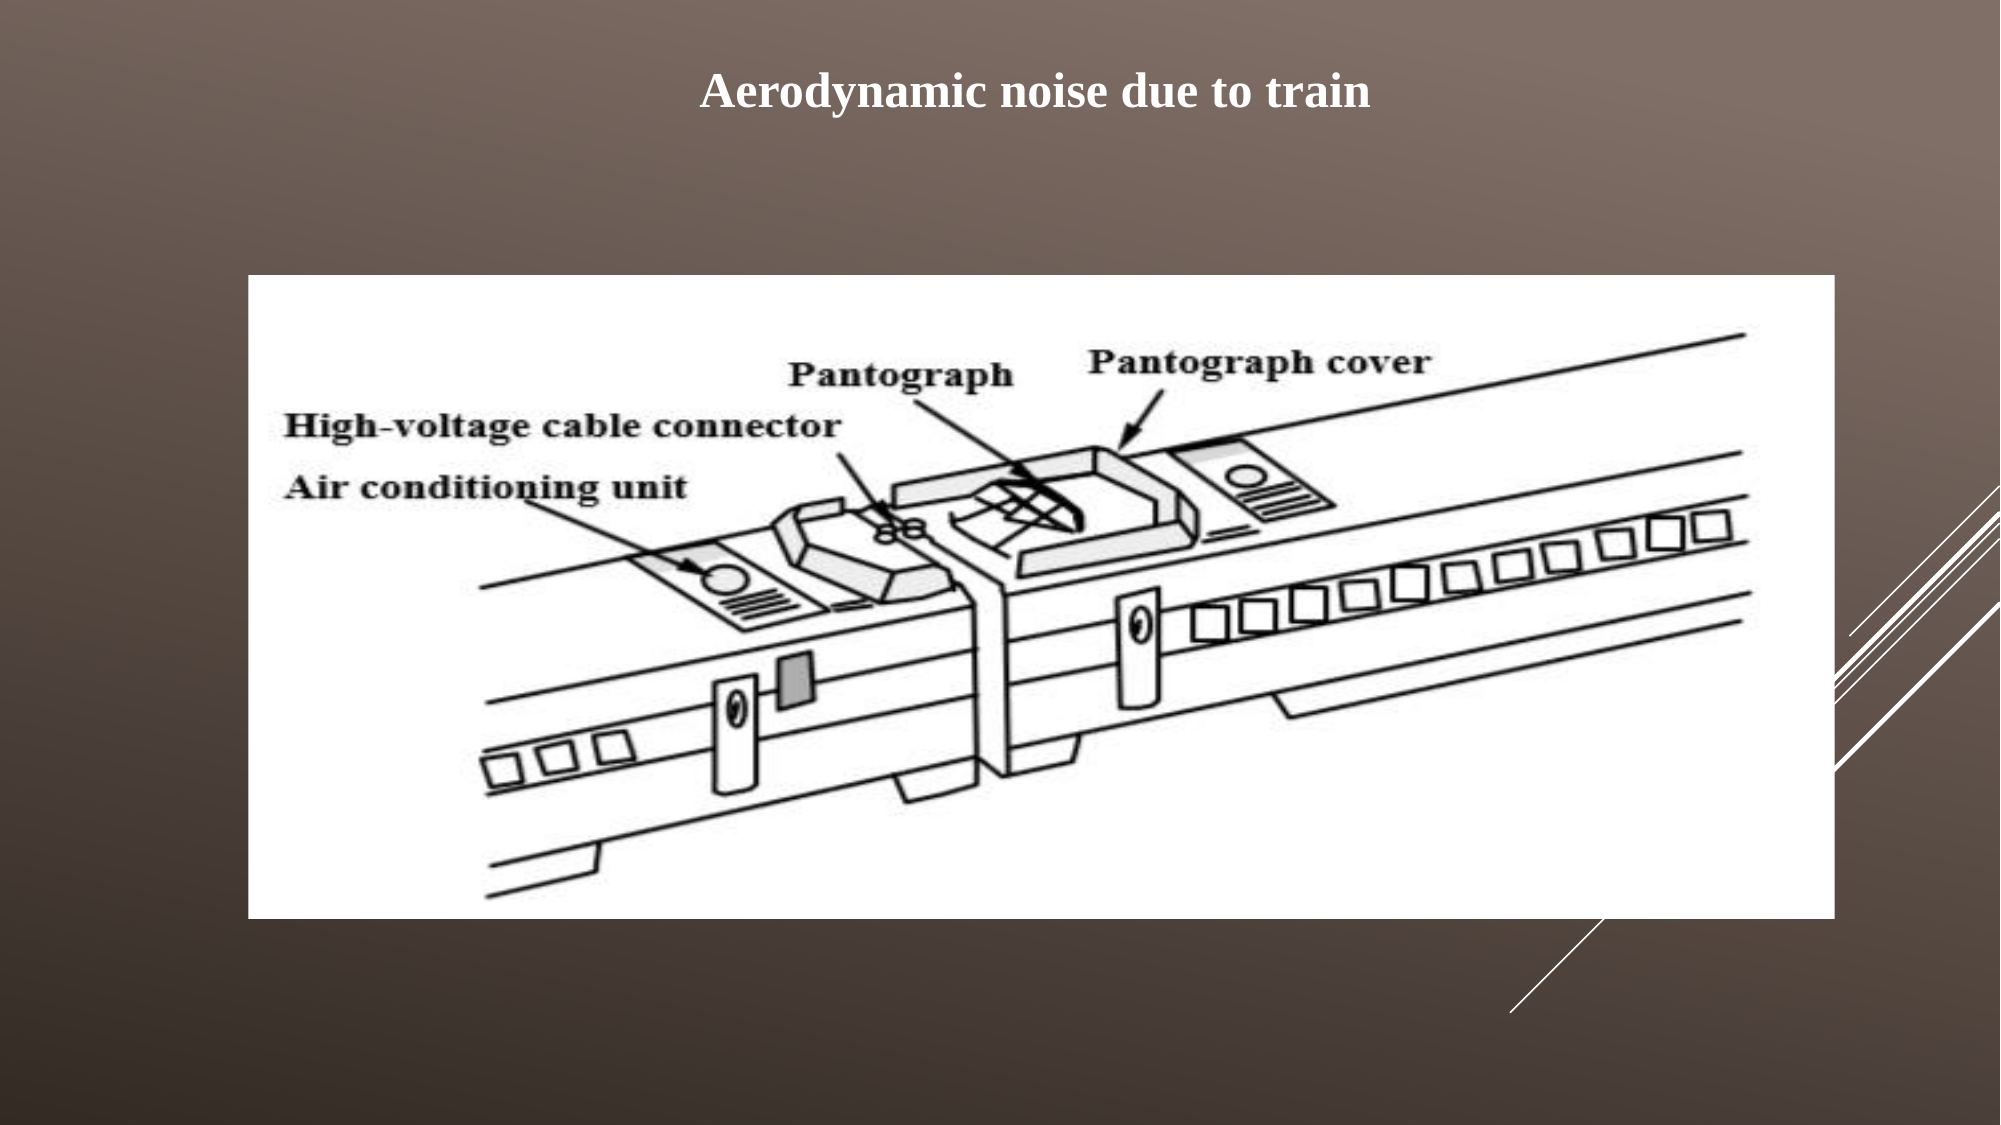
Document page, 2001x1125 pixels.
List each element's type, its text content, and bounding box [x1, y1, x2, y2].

text_box Aerodynamic noise due to train [684, 50, 1399, 125]
picture [248, 274, 1835, 919]
